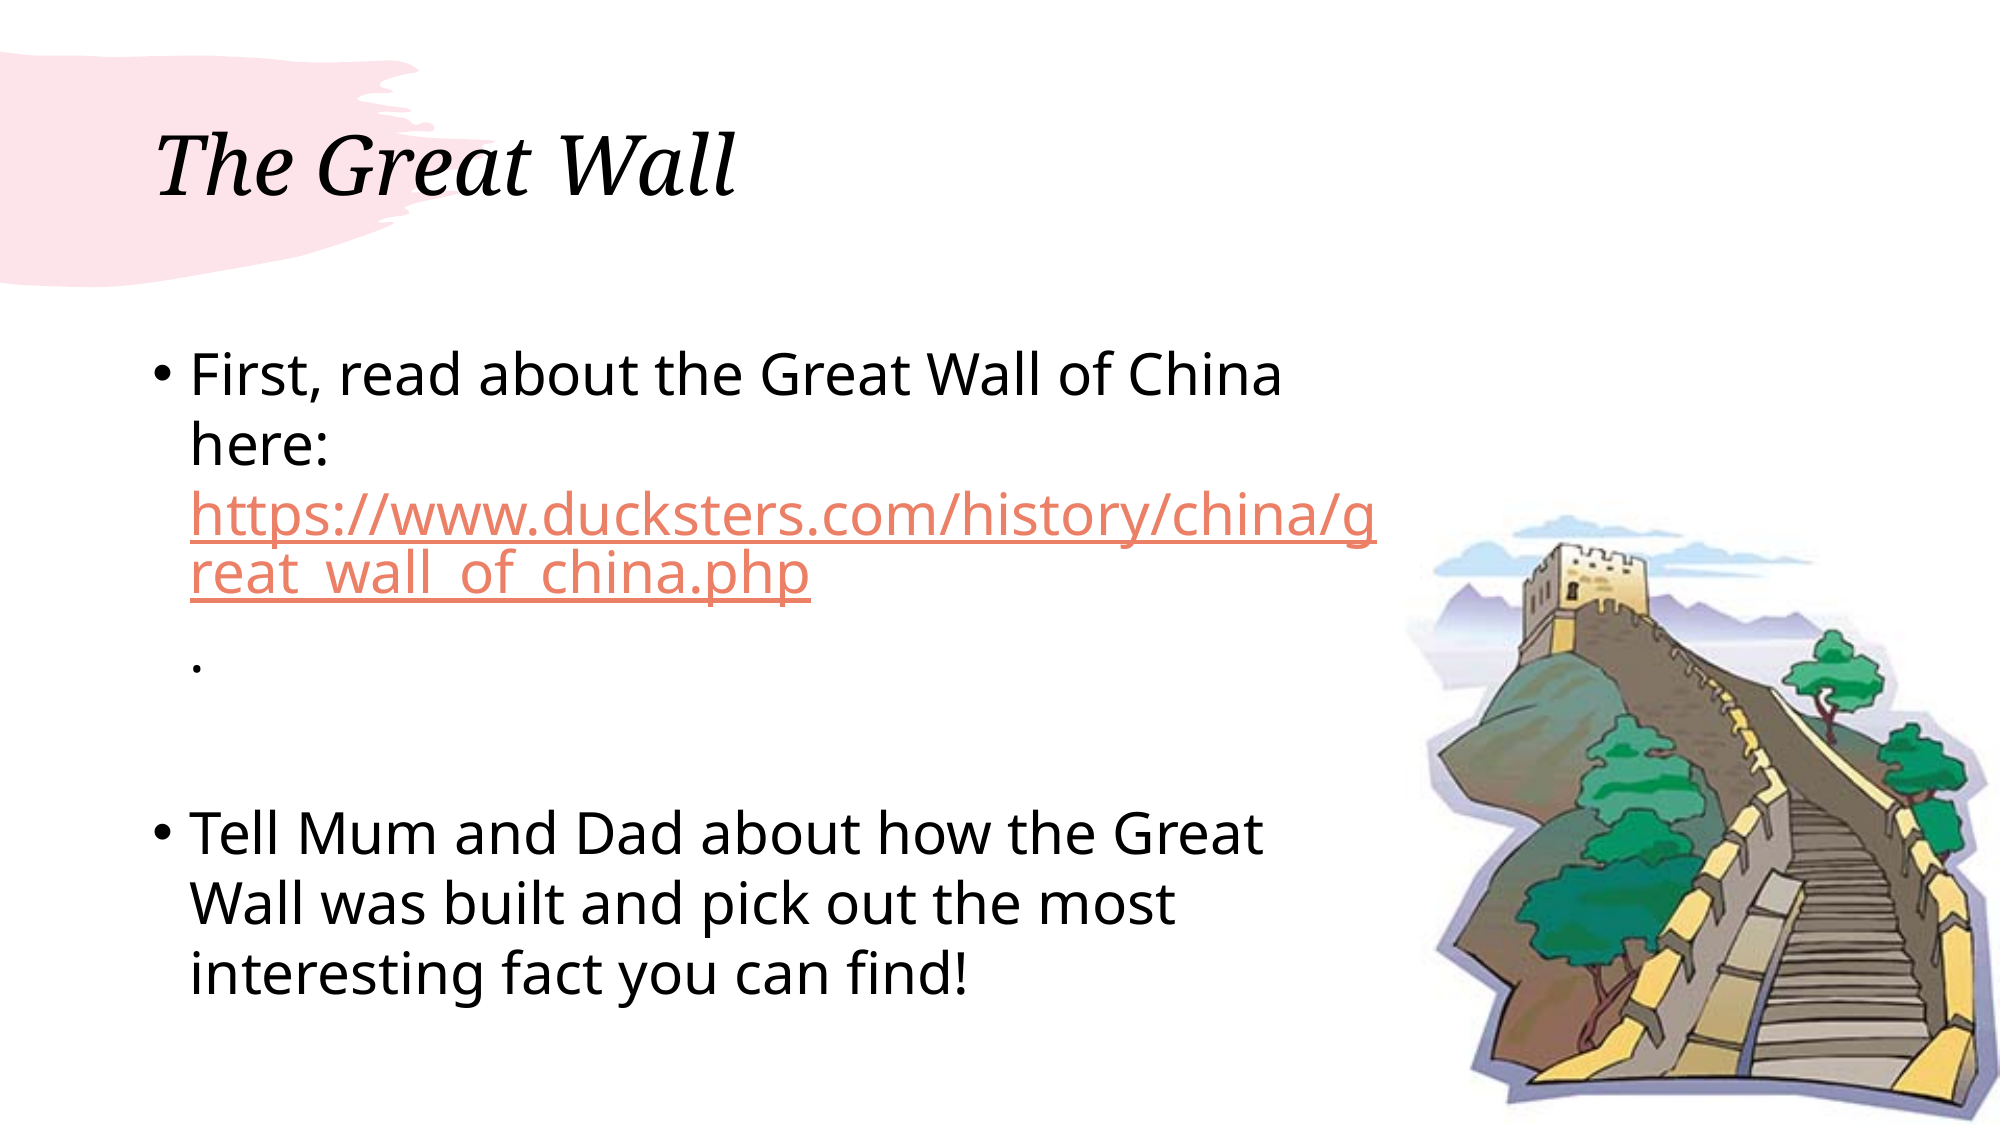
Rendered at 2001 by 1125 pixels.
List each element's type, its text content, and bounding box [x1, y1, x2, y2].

title The Great Wall [137, 59, 1863, 278]
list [1404, 499, 2000, 1125]
text_box First, read about the Great Wall of China here: https://www.ducksters.com/history/china/great_wall_of_china.php. Tell Mum and Dad about how the Great Wall was built and pick out the most interesting fact you can find! [137, 329, 1405, 1013]
